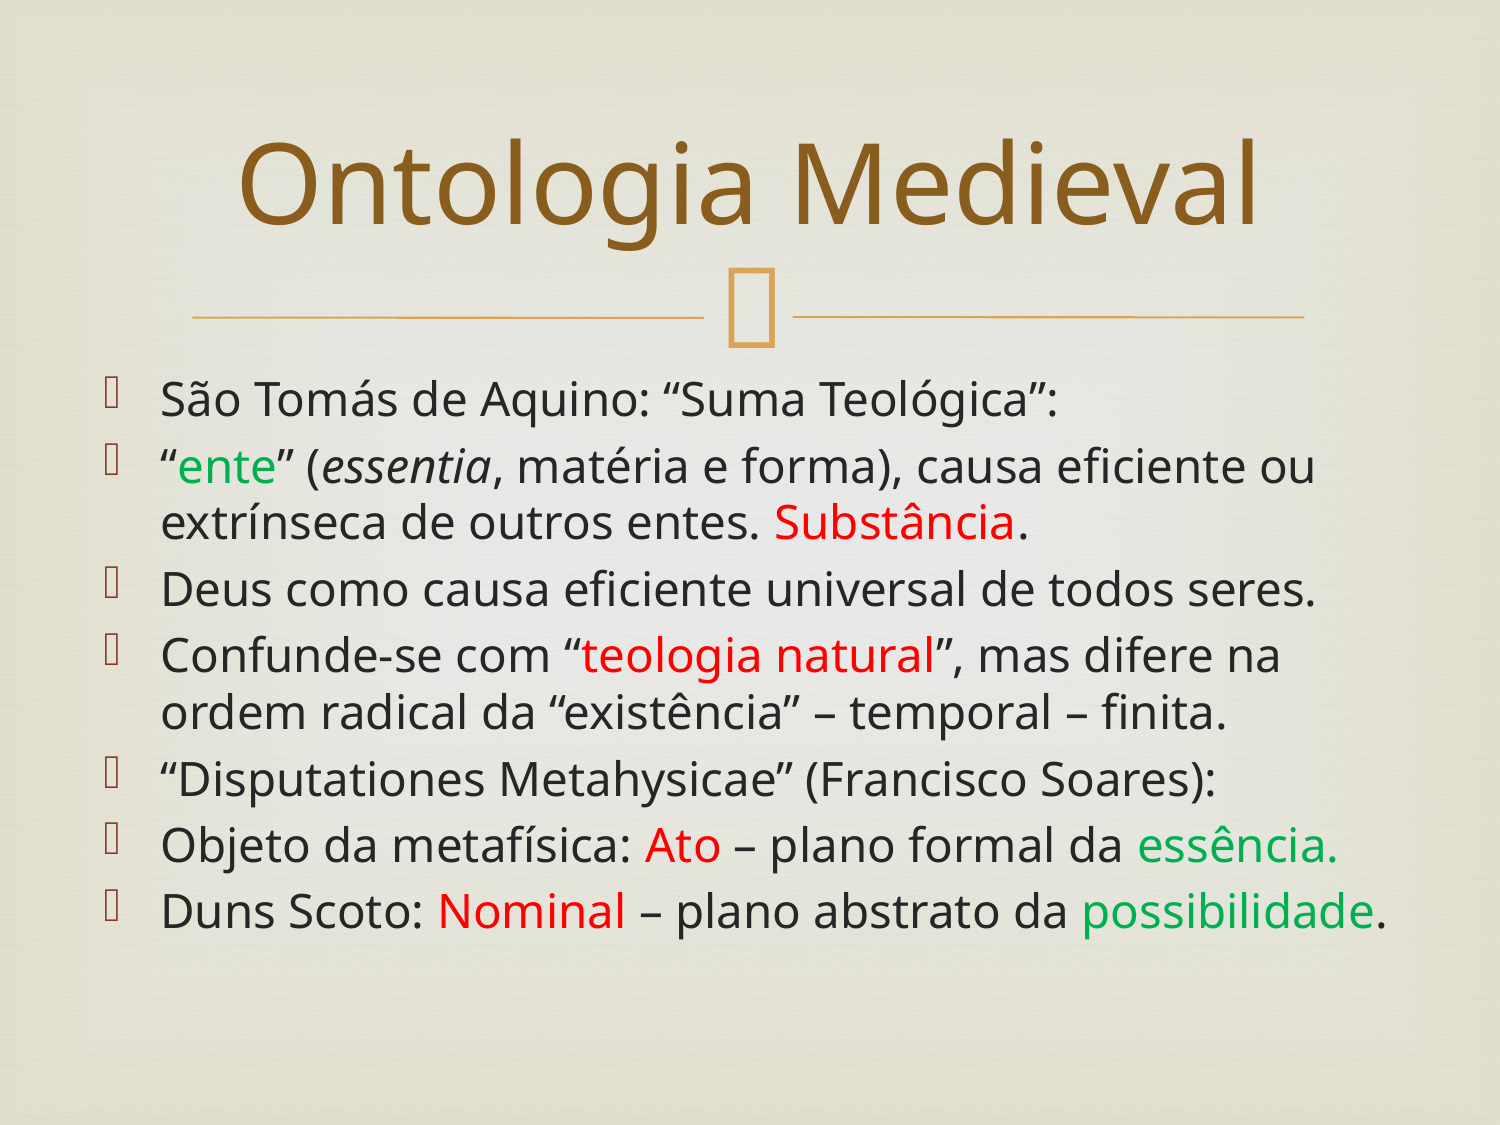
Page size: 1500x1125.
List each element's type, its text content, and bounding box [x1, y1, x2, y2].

title Ontologia Medieval [112, 93, 1386, 267]
list São Tomás de Aquino: “Suma Teológica”: “ente” (essentia, matéria e forma), causa eficiente ou extrínseca de outros entes. Substância. Deus como causa eficiente universal de todos seres. Confunde-se com “teologia natural”, mas difere na ordem radical da “existência” – temporal – finita. “Disputationes Metahysicae” (Francisco Soares): Objeto da metafísica: Ato – plano formal da essência. Duns Scoto: Nominal – plano abstrato da possibilidade. [88, 361, 1412, 998]
